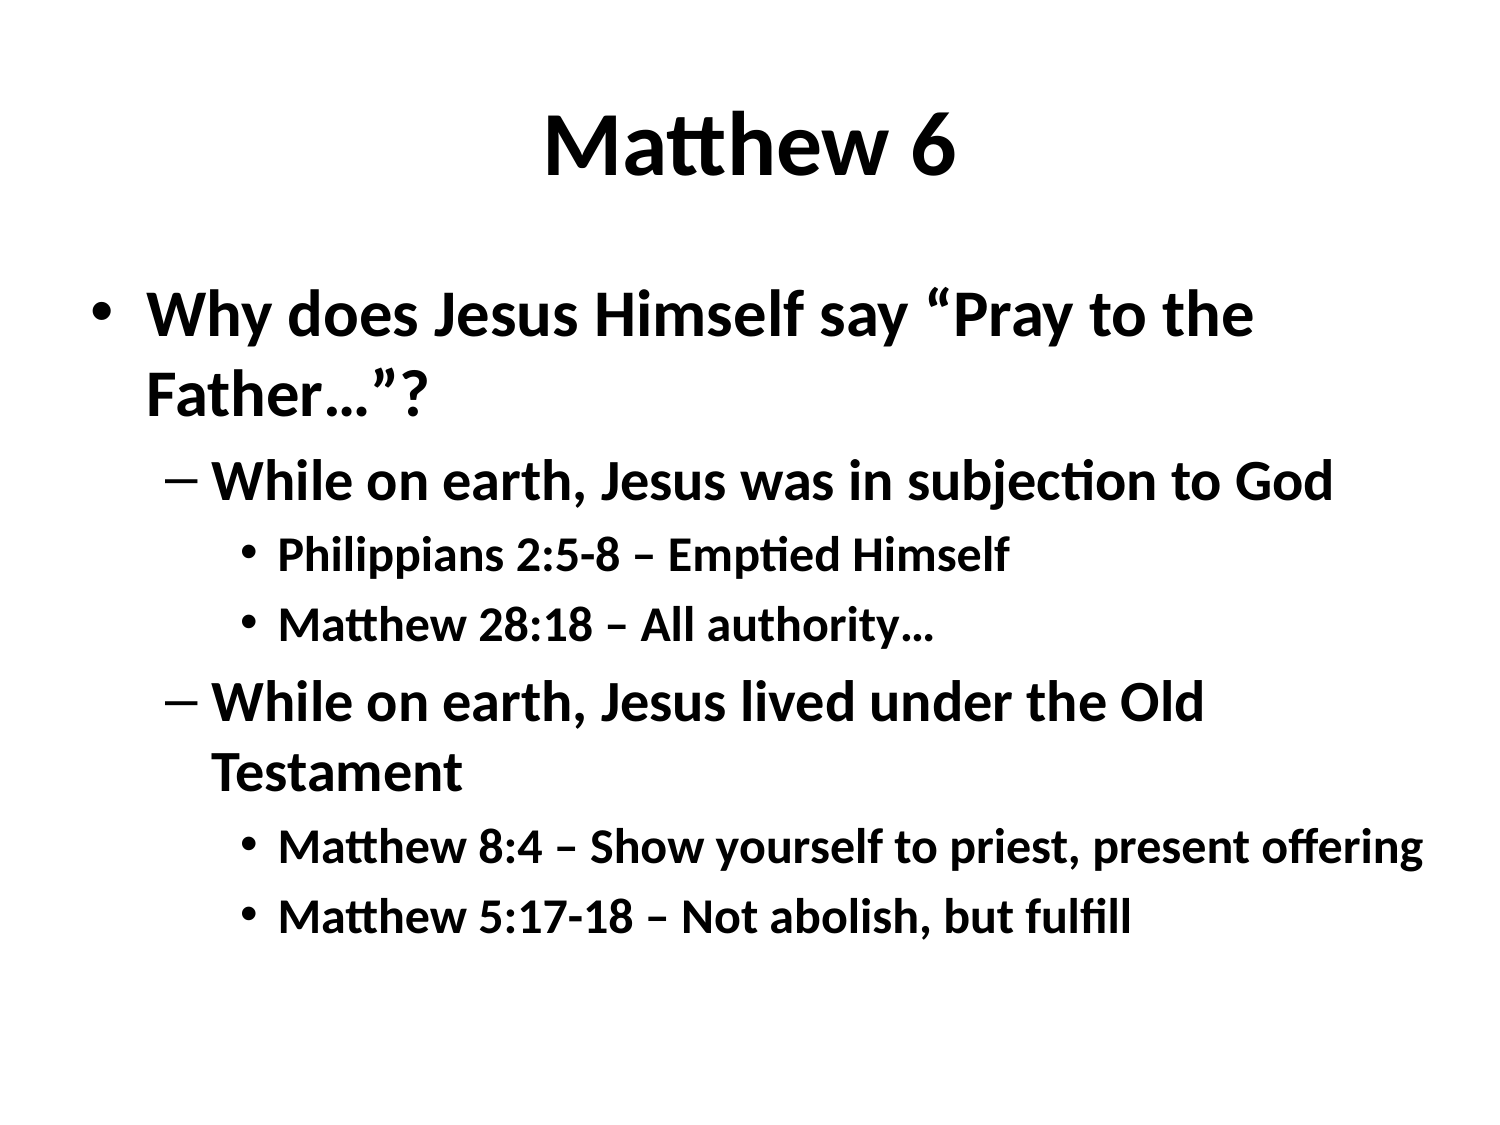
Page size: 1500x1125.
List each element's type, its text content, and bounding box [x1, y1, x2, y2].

title Matthew 6 [75, 45, 1425, 233]
list Why does Jesus Himself say “Pray to the Father…”? While on earth, Jesus was in subjection to God Philippians 2:5-8 – Emptied Himself Matthew 28:18 – All authority… While on earth, Jesus lived under the Old Testament Matthew 8:4 – Show yourself to priest, present offering Matthew 5:17-18 – Not abolish, but fulfill [75, 262, 1463, 1125]
